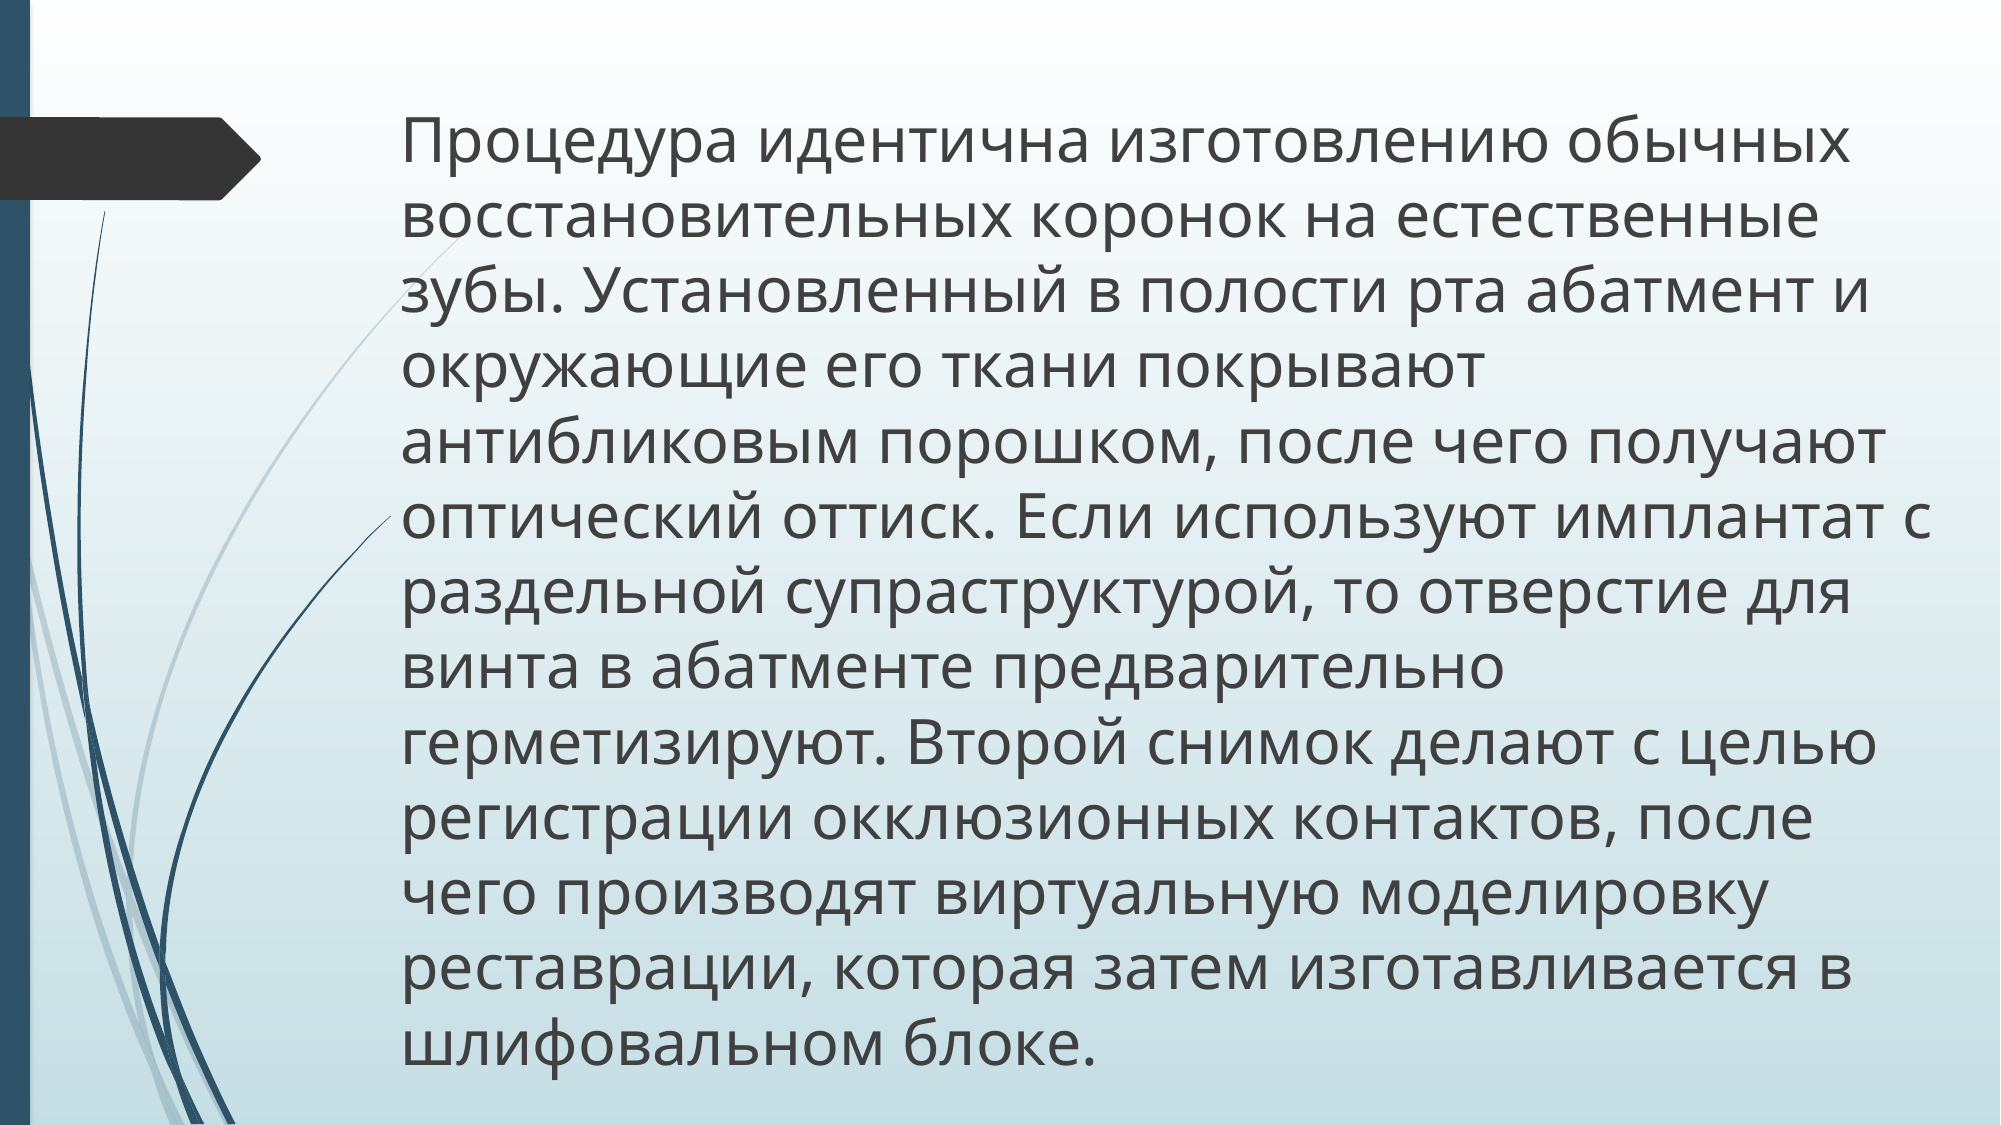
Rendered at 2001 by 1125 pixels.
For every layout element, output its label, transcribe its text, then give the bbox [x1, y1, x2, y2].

list Процедура идентична изготовлению обычных восстановительных коронок на естественные зубы. Установленный в полости рта абатмент и окружающие его ткани покрывают антибликовым порошком, после чего получают оптический оттиск. Если используют имплантат с раздельной супраструктурой, то отверстие для винта в абатменте предварительно герметизируют. Второй снимок делают с целью регистрации окклюзионных контактов, после чего производят виртуальную моделировку реставрации, которая затем изготавливается в шлифовальном блоке. [385, 92, 1967, 1102]
